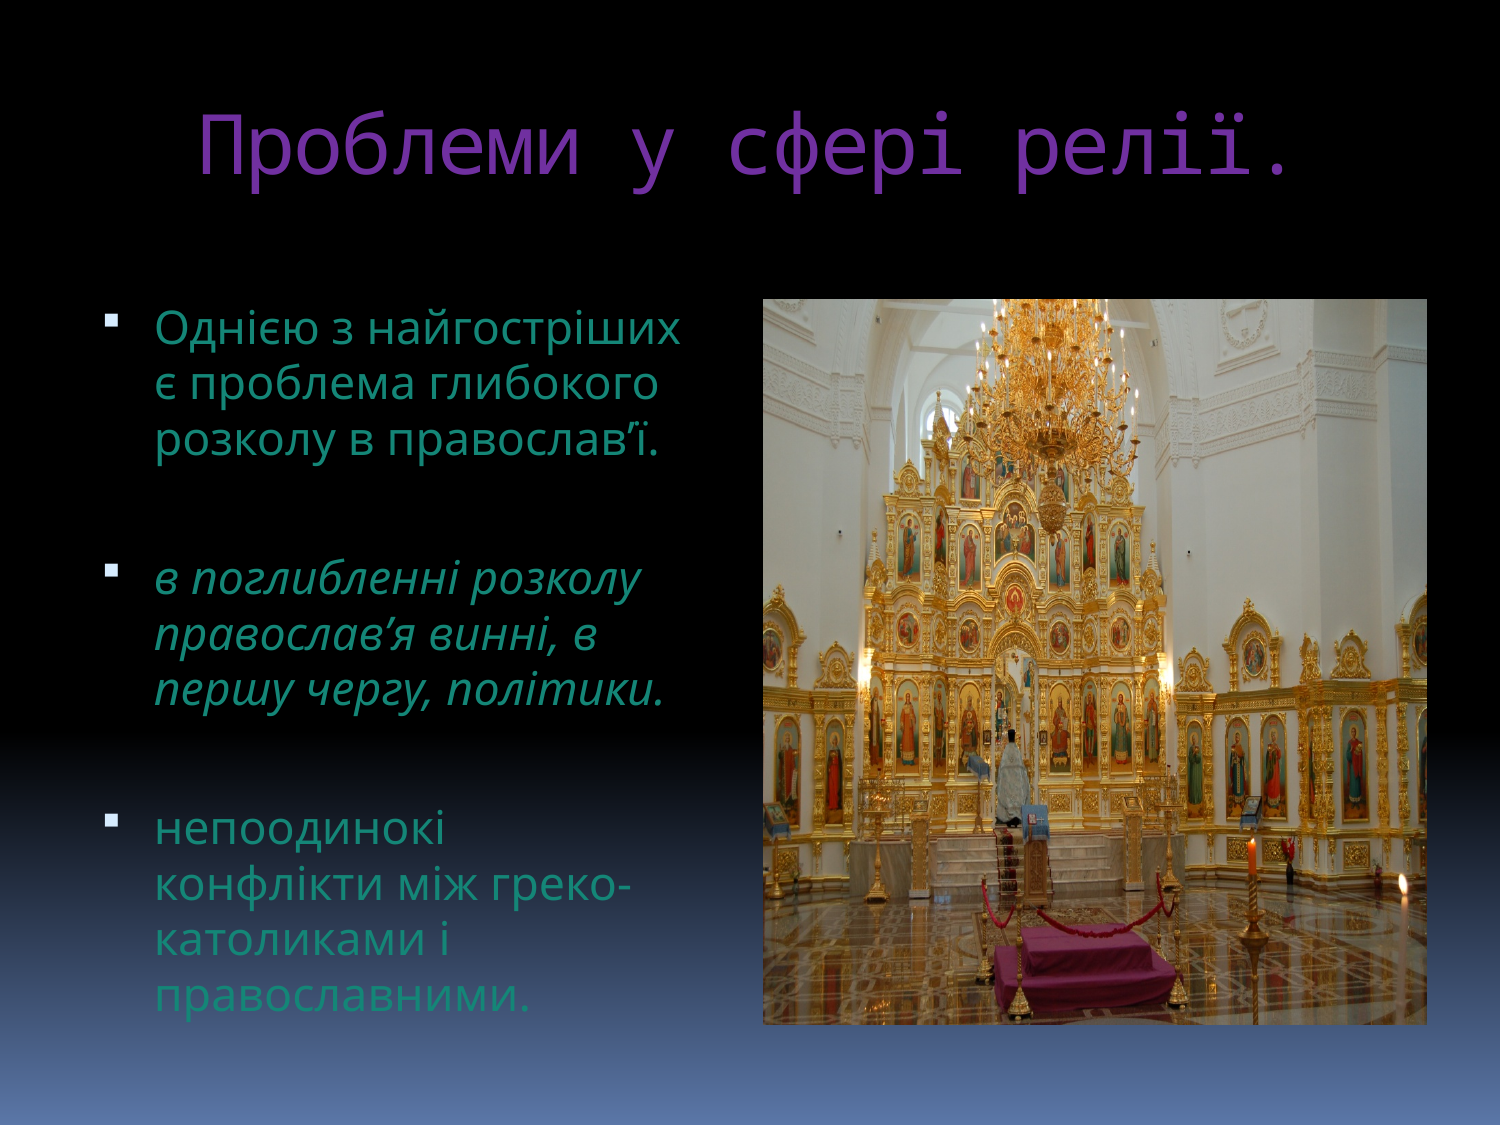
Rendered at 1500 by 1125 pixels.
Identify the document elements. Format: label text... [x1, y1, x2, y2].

title Проблеми у сфері релії. [75, 83, 1425, 234]
list Однією з найгостріших є проблема глибокого розколу в православ’ї. в поглибленні розколу православ’я винні, в першу чергу, політики. непоодинокі конфлікти між греко-католиками і православними. [76, 290, 700, 1033]
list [763, 299, 1427, 1026]
